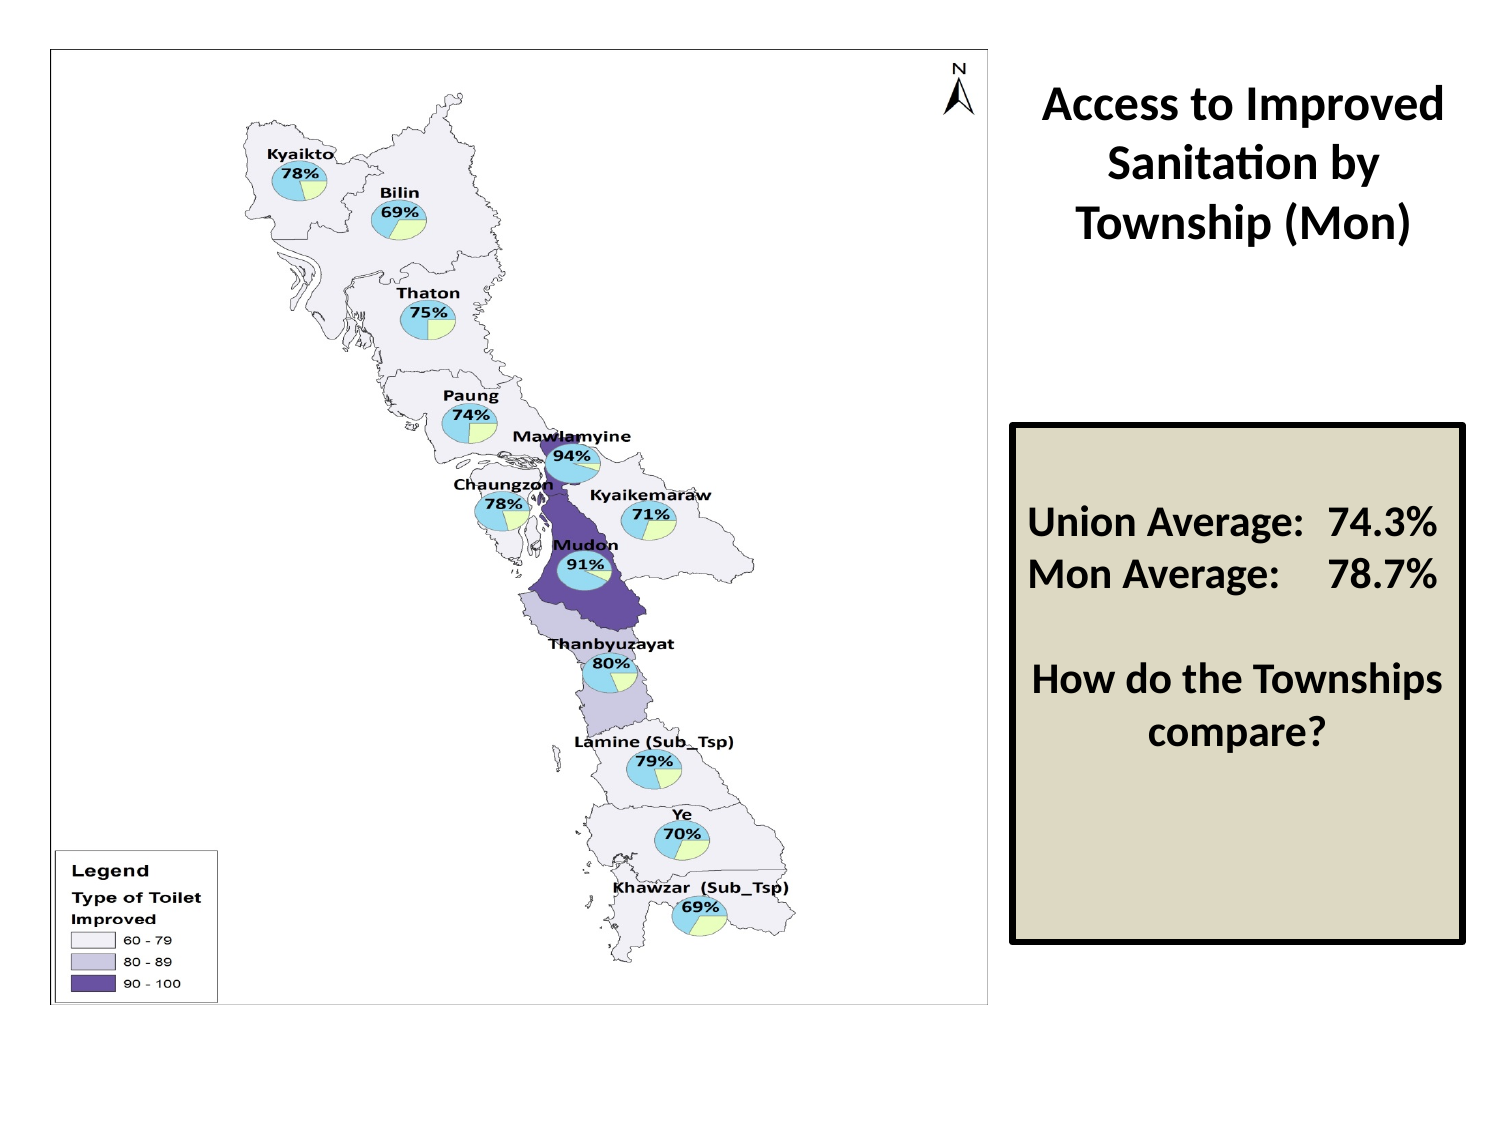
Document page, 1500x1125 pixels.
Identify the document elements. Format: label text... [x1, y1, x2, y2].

text_box Union Average: 74.3% Mon Average: 78.7% How do the Townships compare? [1012, 425, 1463, 943]
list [49, 49, 988, 1006]
title Access to Improved Sanitation by Township (Mon) [1012, 45, 1475, 275]
